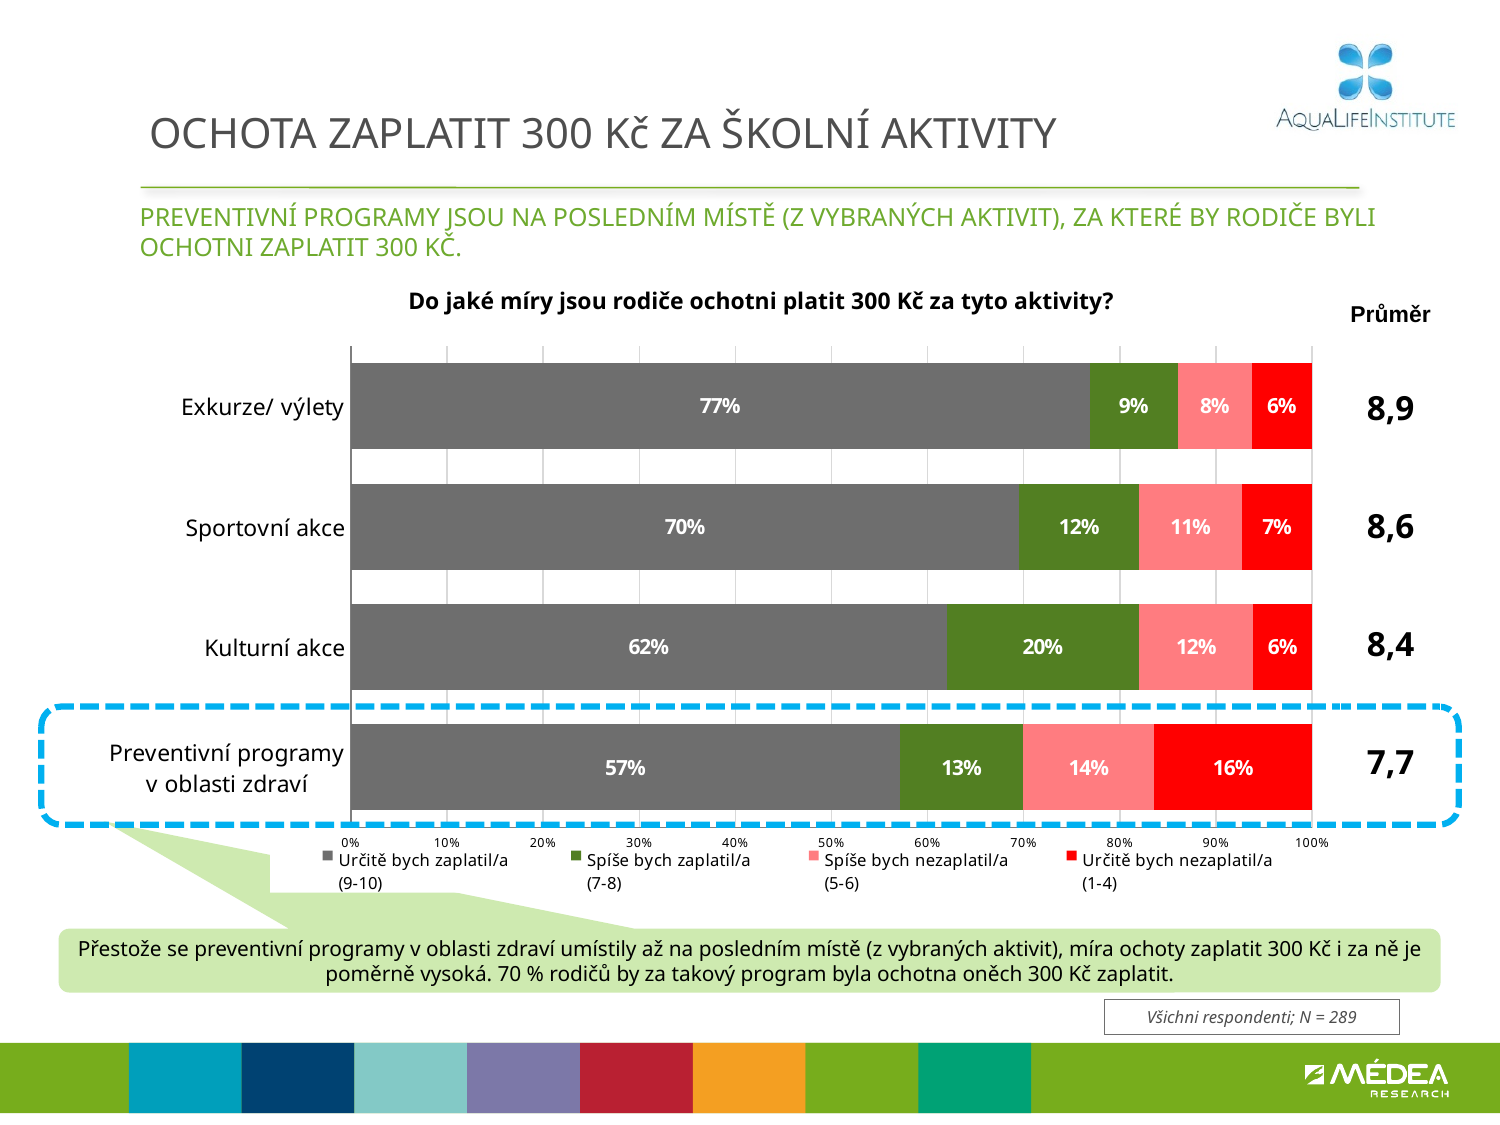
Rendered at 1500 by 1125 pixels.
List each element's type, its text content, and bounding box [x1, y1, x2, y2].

text_box Přestože se preventivní programy v oblasti zdraví umístily až na posledním místě (z vybraných aktivit), míra ochoty zaplatit 300 Kč i za ně je poměrně vysoká. 70 % rodičů by za takový program byla ochotna oněch 300 Kč zaplatit. [55, 920, 1444, 996]
text_box [1360, 703, 1462, 828]
table_cell 8,6 [1360, 467, 1440, 583]
picture [1253, 30, 1483, 138]
table_cell 7,7 [1360, 703, 1440, 819]
title OCHOTA ZAPLATIT 300 Kč ZA ŠKOLNÍ AKTIVITY [134, 93, 1465, 171]
text_box PREVENTIVNÍ PROGRAMY JSOU NA POSLEDNÍM MÍSTĚ (Z VYBRANÝCH AKTIVIT), ZA KTERÉ BY RODIČE BYLI OCHOTNI ZAPLATIT 300 KČ. [124, 194, 1447, 277]
table_cell 8,9 [1360, 349, 1440, 465]
table_cell 8,4 [1360, 585, 1440, 701]
chart [33, 325, 1353, 909]
text_box Všichni respondenti; N = 289 [1104, 999, 1400, 1035]
table_header Průměr [1341, 281, 1440, 347]
text_box Do jaké míry jsou rodiče ochotni platit 300 Kč za tyto aktivity? [324, 279, 1205, 322]
